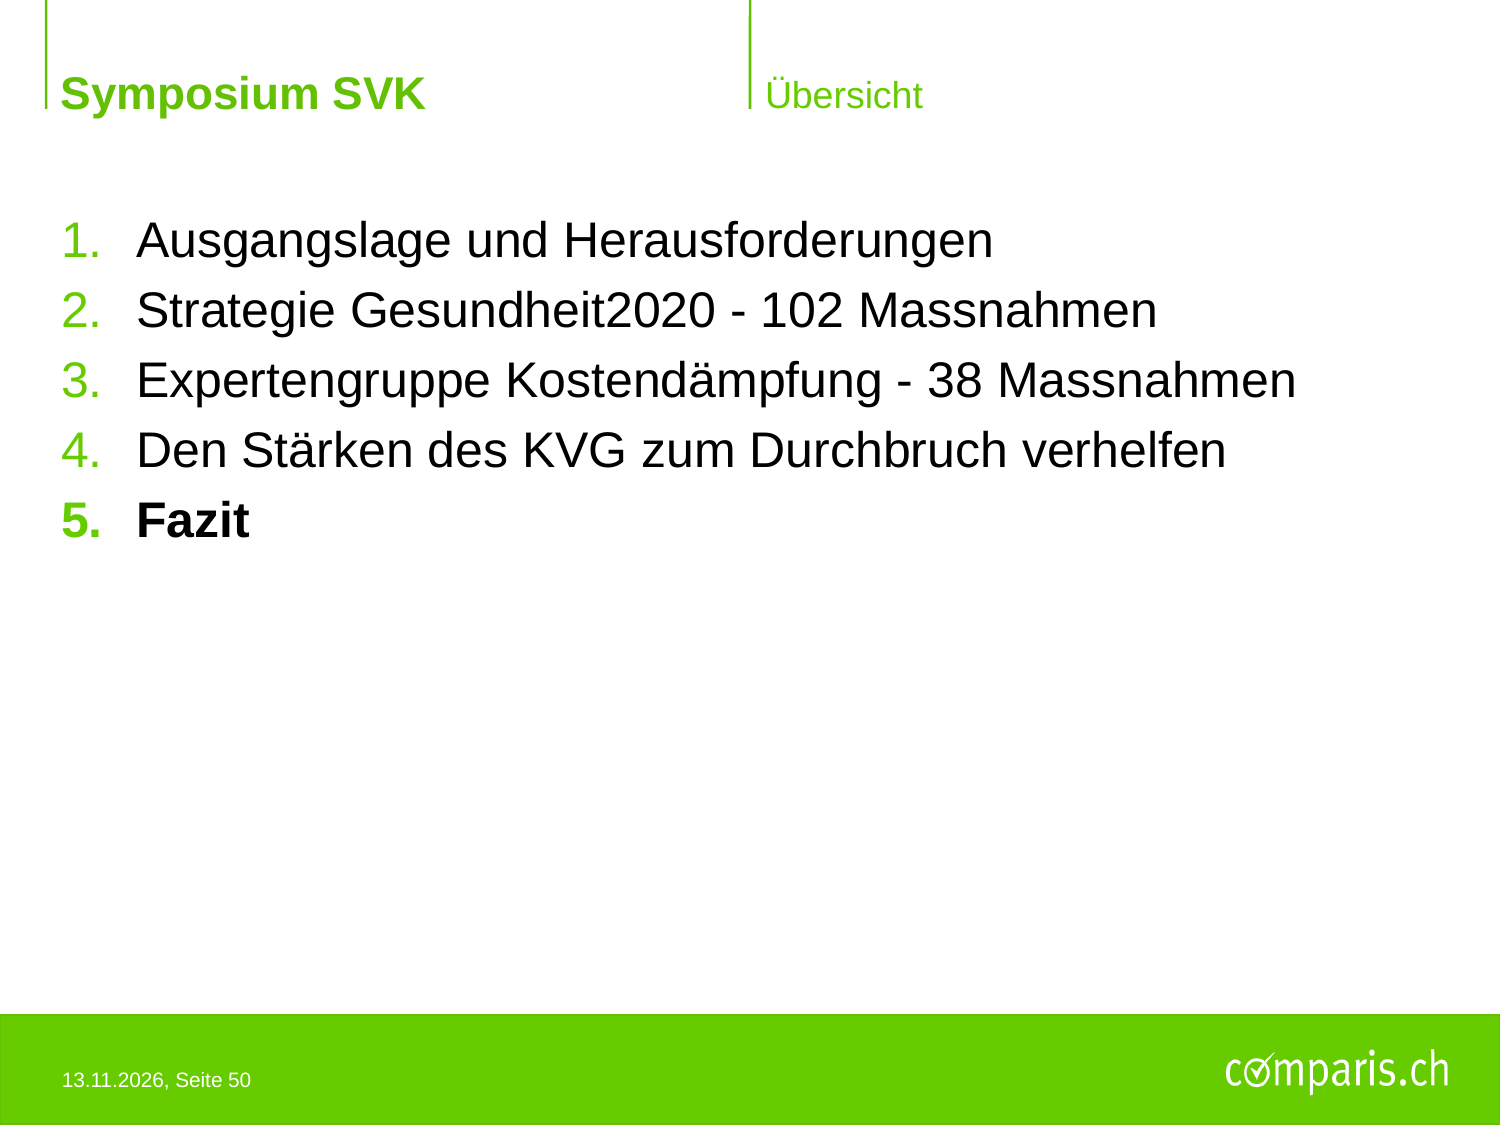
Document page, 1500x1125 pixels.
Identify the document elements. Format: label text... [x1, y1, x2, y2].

title Übersicht [749, 19, 1408, 125]
picture [1204, 1042, 1475, 1102]
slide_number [46, 1054, 705, 1106]
text_box [158, 310, 1306, 858]
list Ausgangslage und Herausforderungen Strategie Gesundheit2020 - 102 Massnahmen Expertengruppe Kostendämpfung - 38 Massnahmen Den Stärken des KVG zum Durchbruch verhelfen Fazit [45, 199, 1483, 982]
